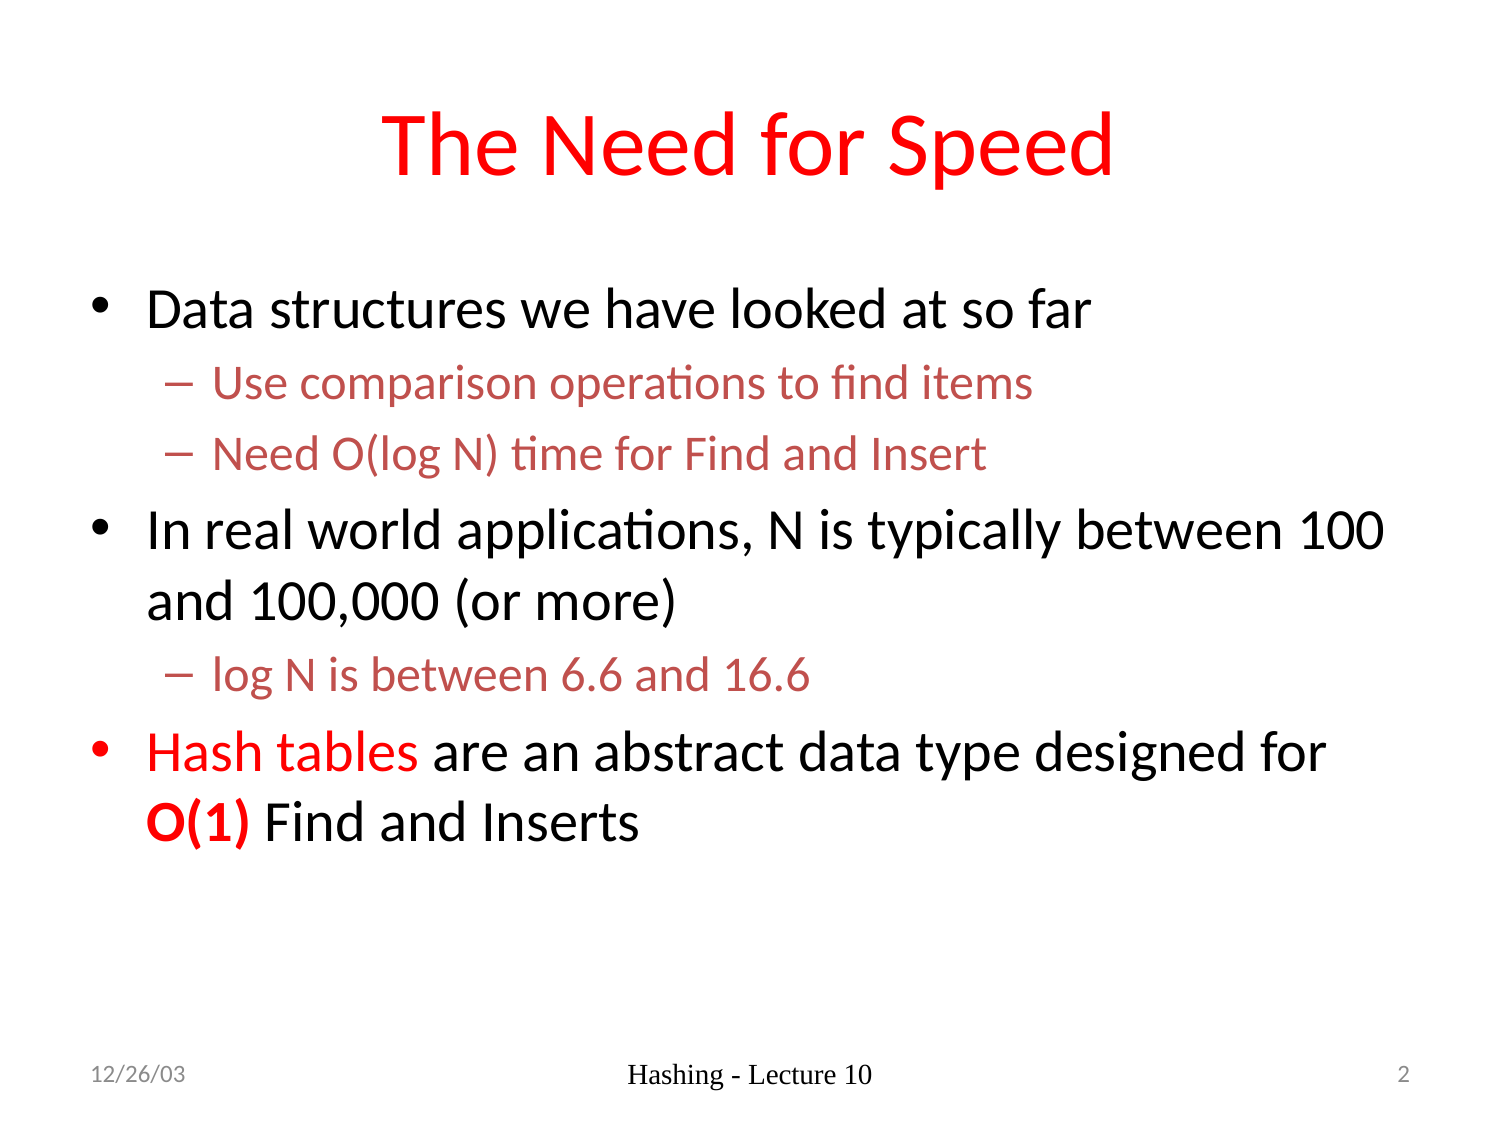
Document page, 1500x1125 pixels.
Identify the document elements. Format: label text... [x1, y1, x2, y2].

title The Need for Speed [75, 45, 1425, 233]
footer Hashing - Lecture 10 [512, 1042, 988, 1103]
slide_number 2 [1074, 1042, 1425, 1103]
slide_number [75, 1042, 425, 1103]
list Data structures we have looked at so far Use comparison operations to find items Need O(log N) time for Find and Insert In real world applications, N is typically between 100 and 100,000 (or more) log N is between 6.6 and 16.6 Hash tables are an abstract data type designed for O(1) Find and Inserts [75, 262, 1425, 1005]
